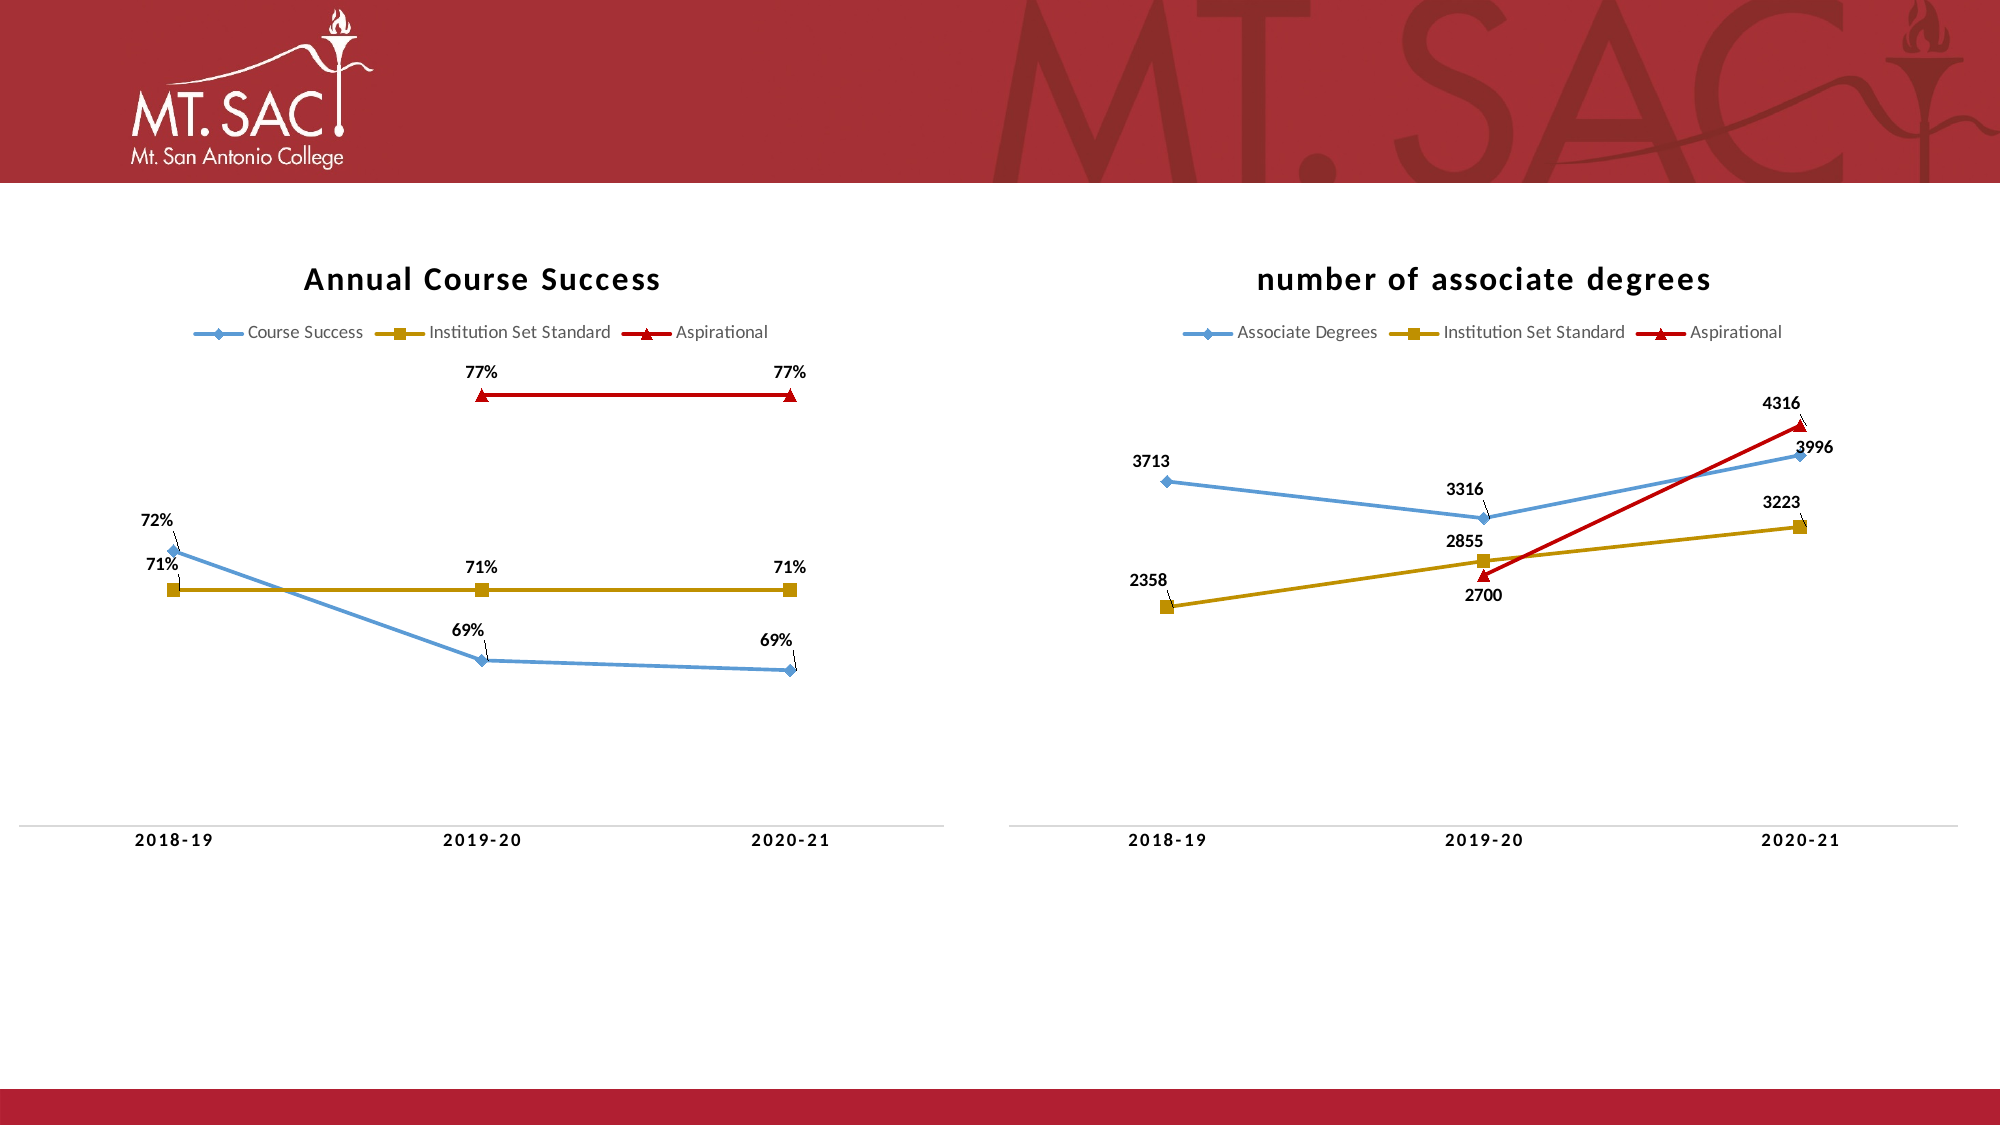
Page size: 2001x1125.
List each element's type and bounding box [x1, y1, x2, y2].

chart [989, 234, 1979, 864]
picture [0, 1089, 2000, 1125]
picture [0, 0, 2000, 183]
chart [0, 234, 964, 864]
